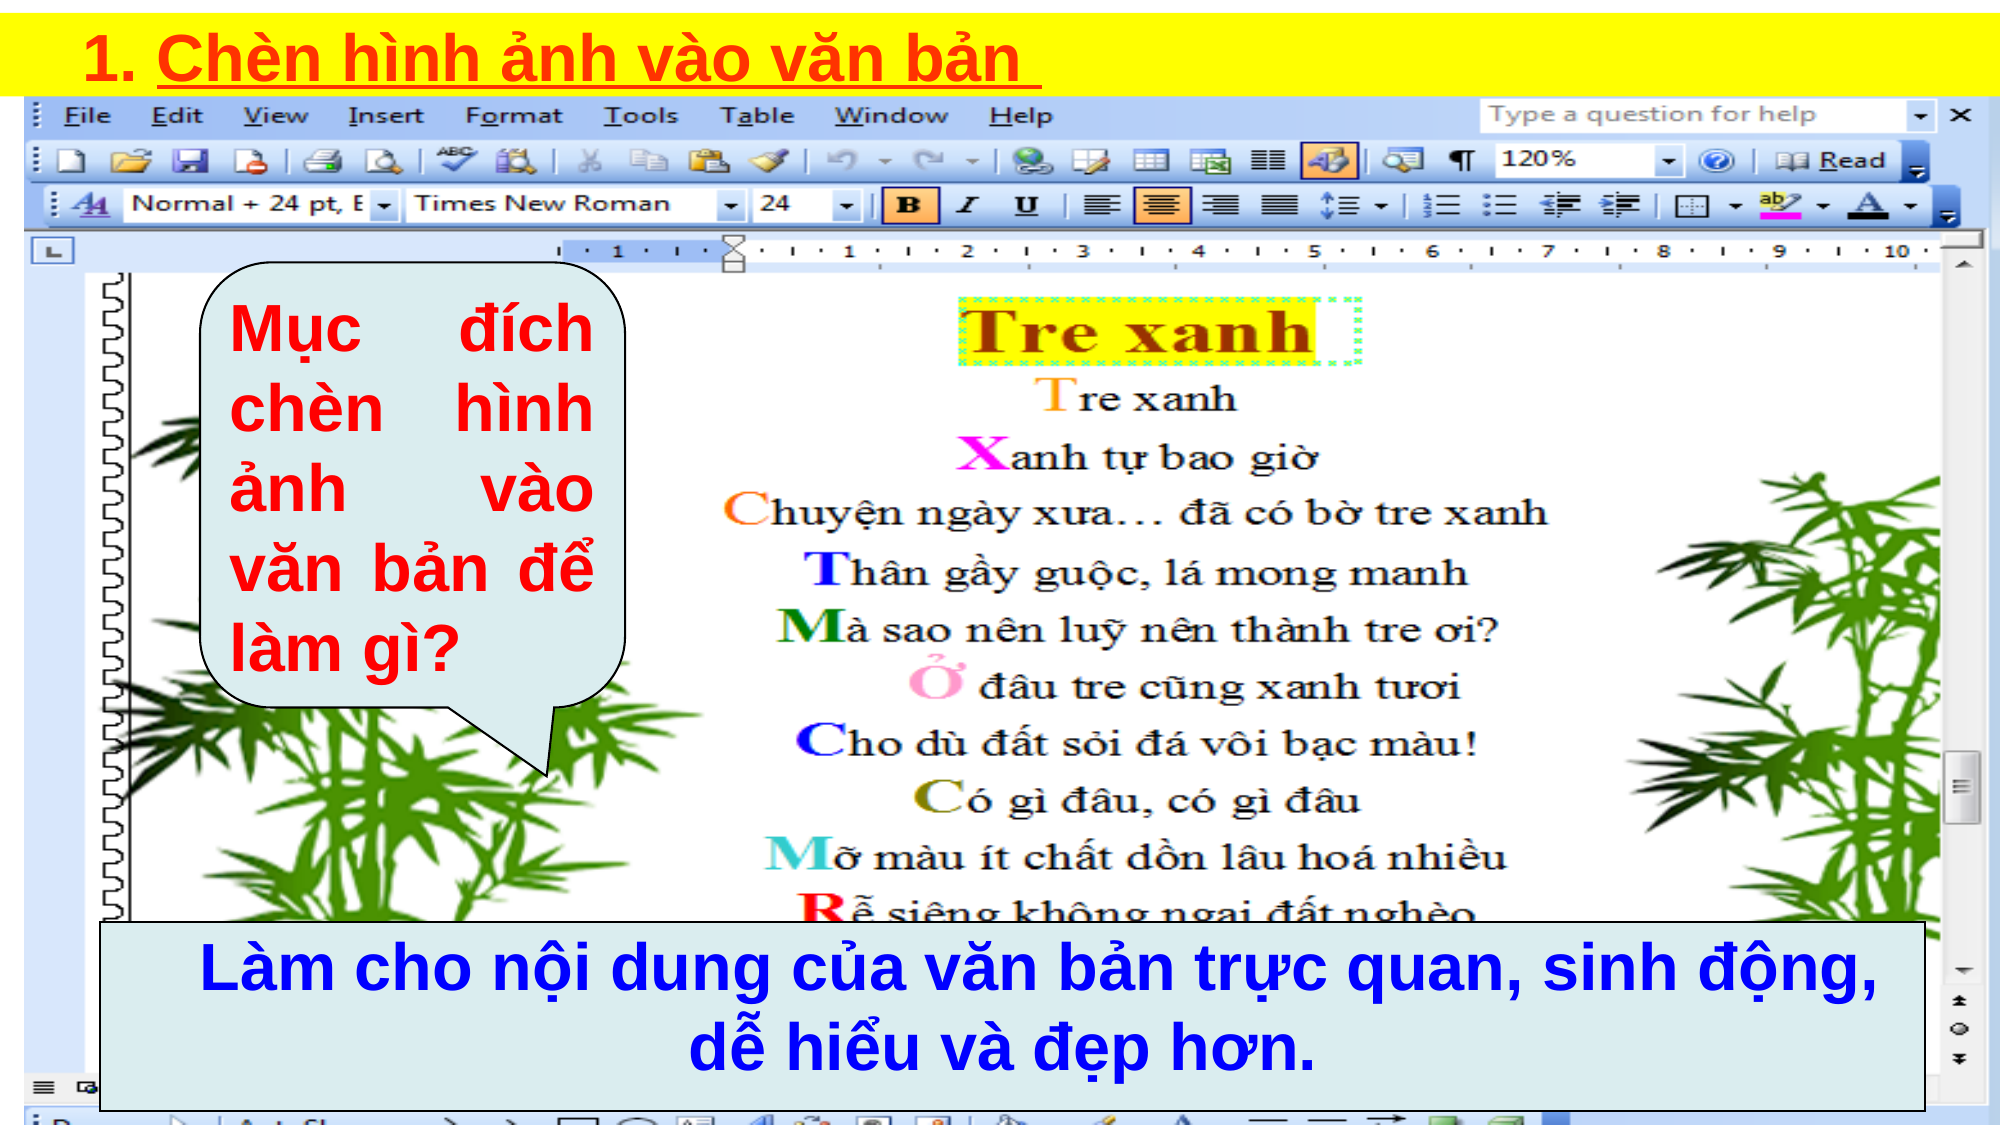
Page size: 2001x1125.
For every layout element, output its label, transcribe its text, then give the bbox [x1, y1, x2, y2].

text_box 1. Chèn hình ảnh vào văn bản [0, 12, 2000, 97]
picture [24, 49, 2000, 1125]
